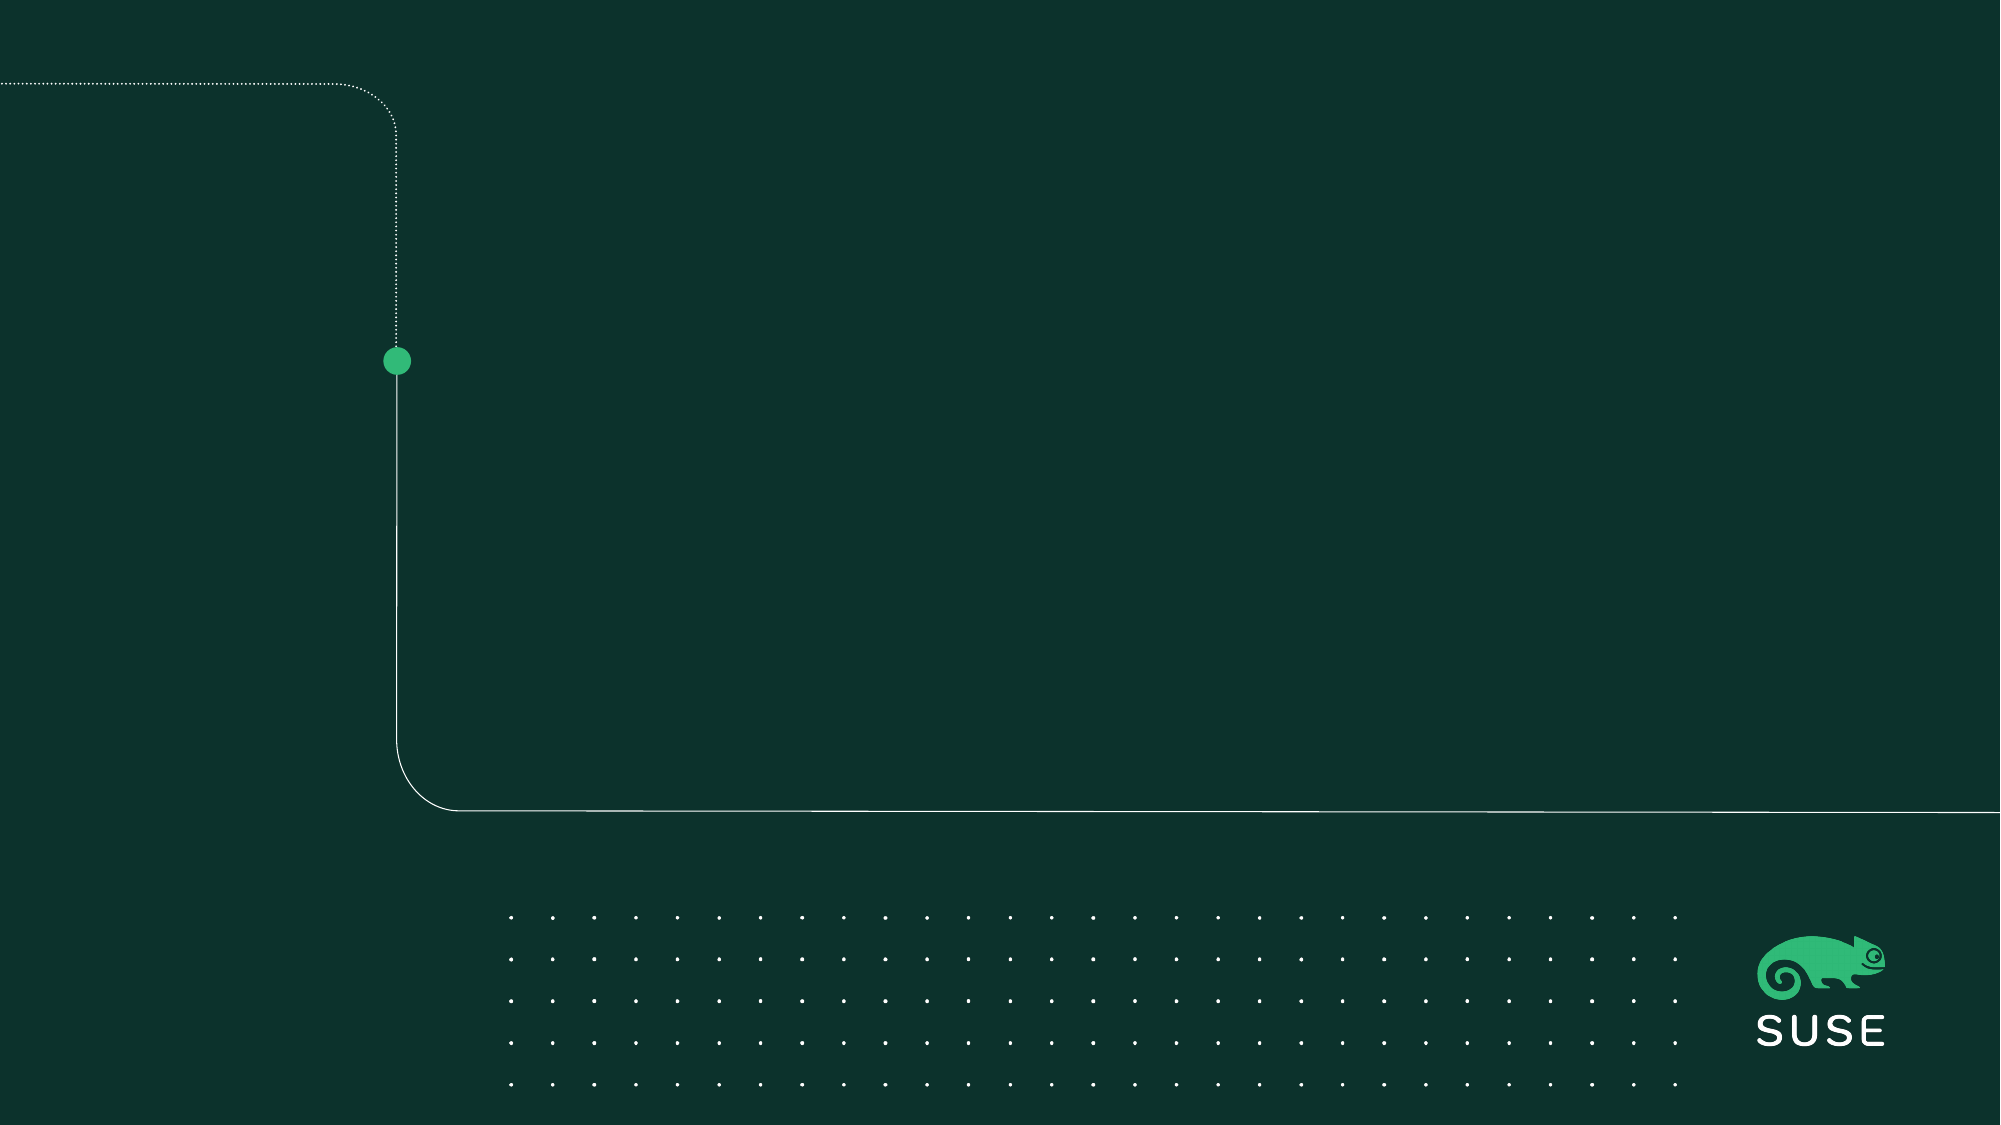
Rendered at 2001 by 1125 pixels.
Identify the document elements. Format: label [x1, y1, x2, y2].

picture [509, 915, 1677, 1087]
picture [1727, 906, 1915, 1077]
